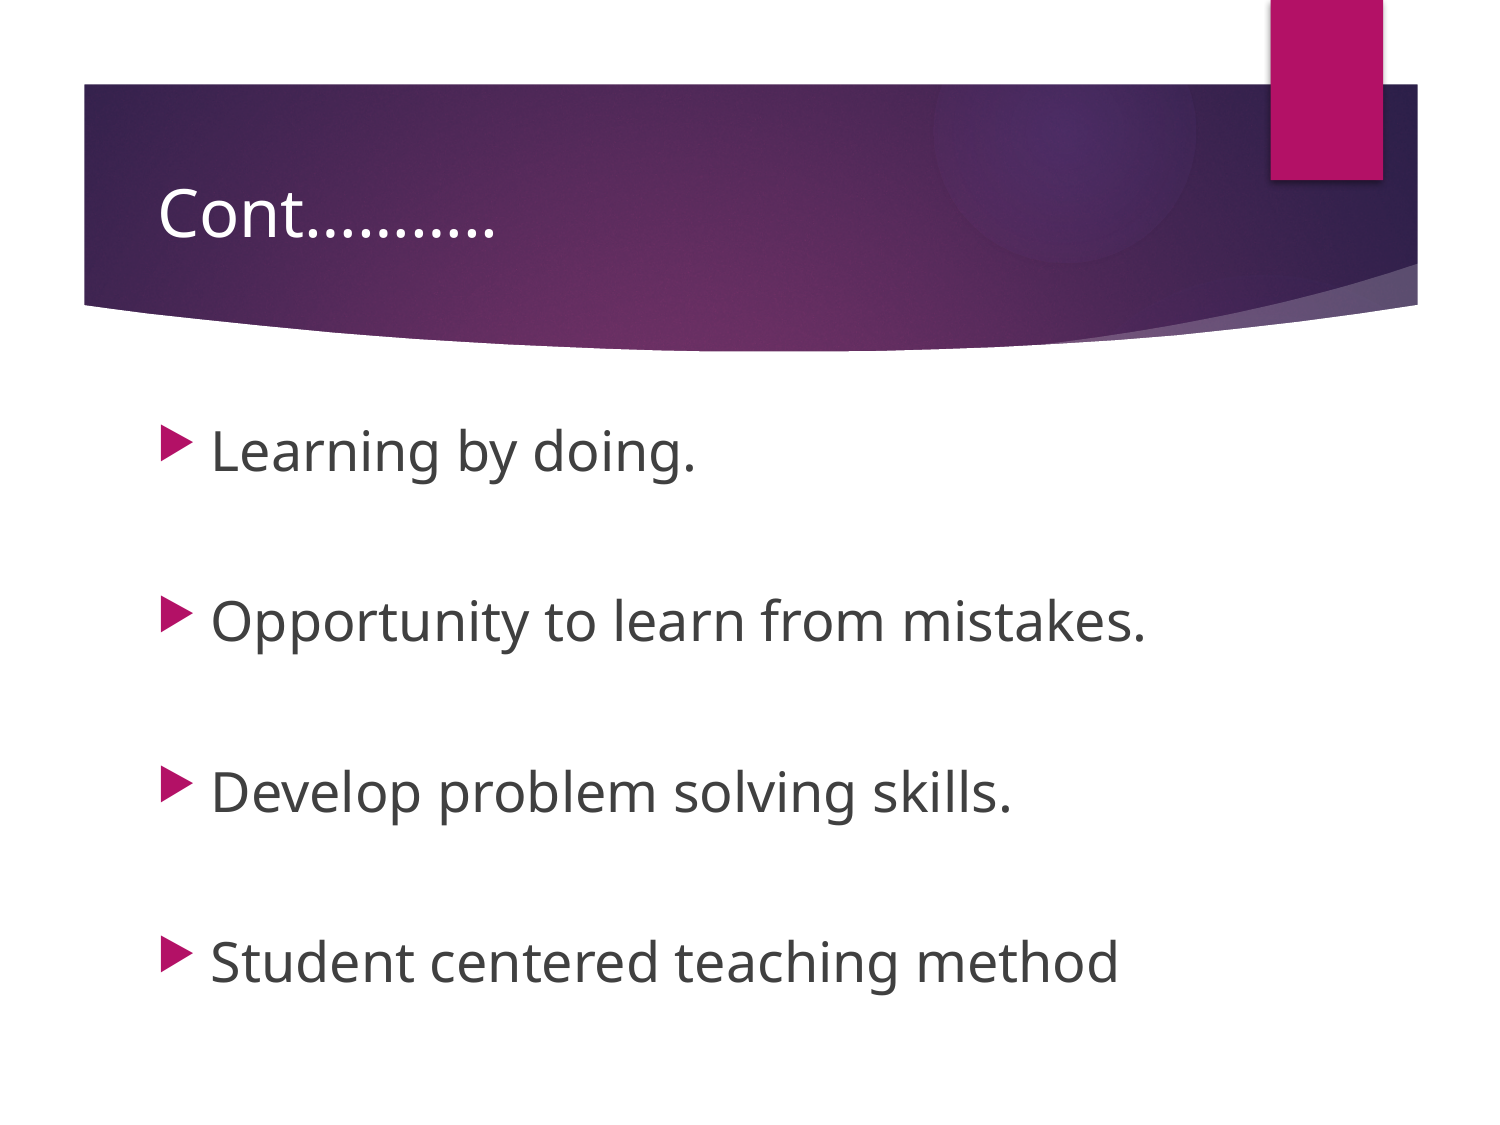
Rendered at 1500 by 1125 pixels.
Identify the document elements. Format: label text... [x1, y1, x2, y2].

title Cont……….. [142, 152, 1183, 269]
list Learning by doing. Opportunity to learn from mistakes. Develop problem solving skills. Student centered teaching method [141, 408, 1183, 1013]
